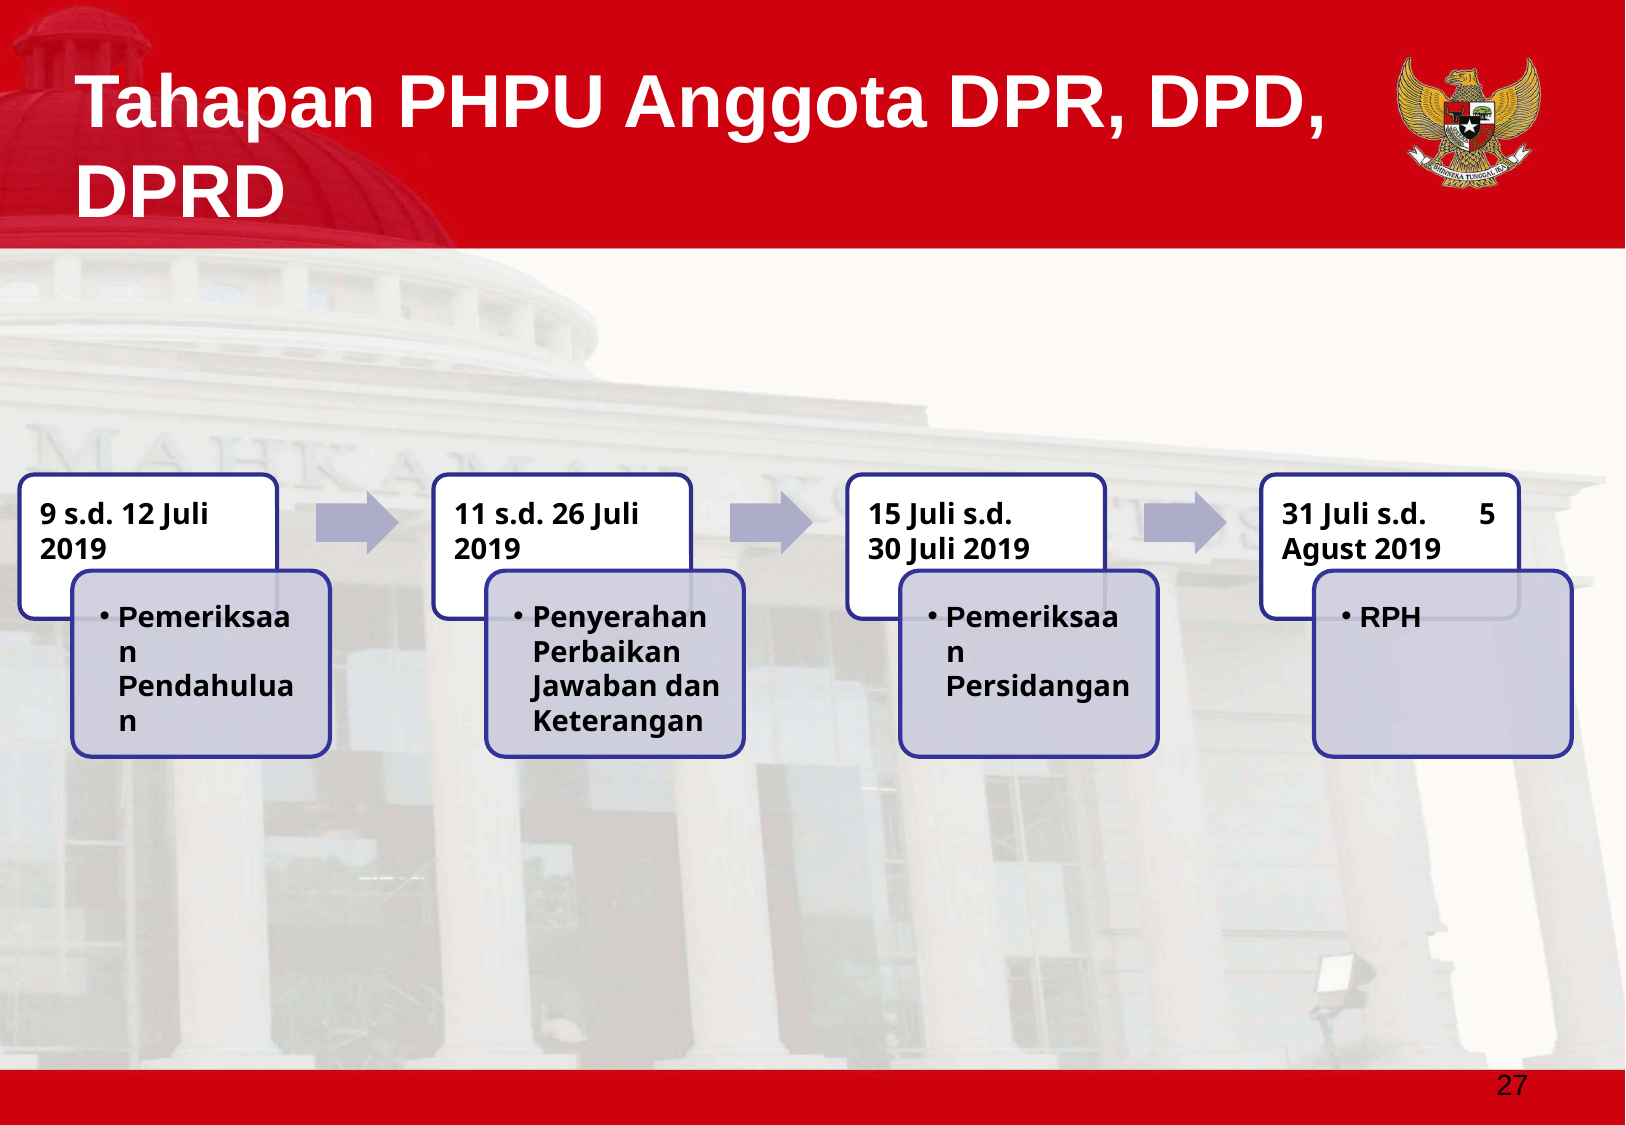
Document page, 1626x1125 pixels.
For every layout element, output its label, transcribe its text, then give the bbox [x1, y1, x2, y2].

slide_number 27 [1164, 1058, 1544, 1103]
picture [0, 0, 1625, 1125]
text_box Tahapan PHPU Anggota DPR, DPD, DPRD [59, 45, 1382, 237]
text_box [18, 237, 1573, 994]
